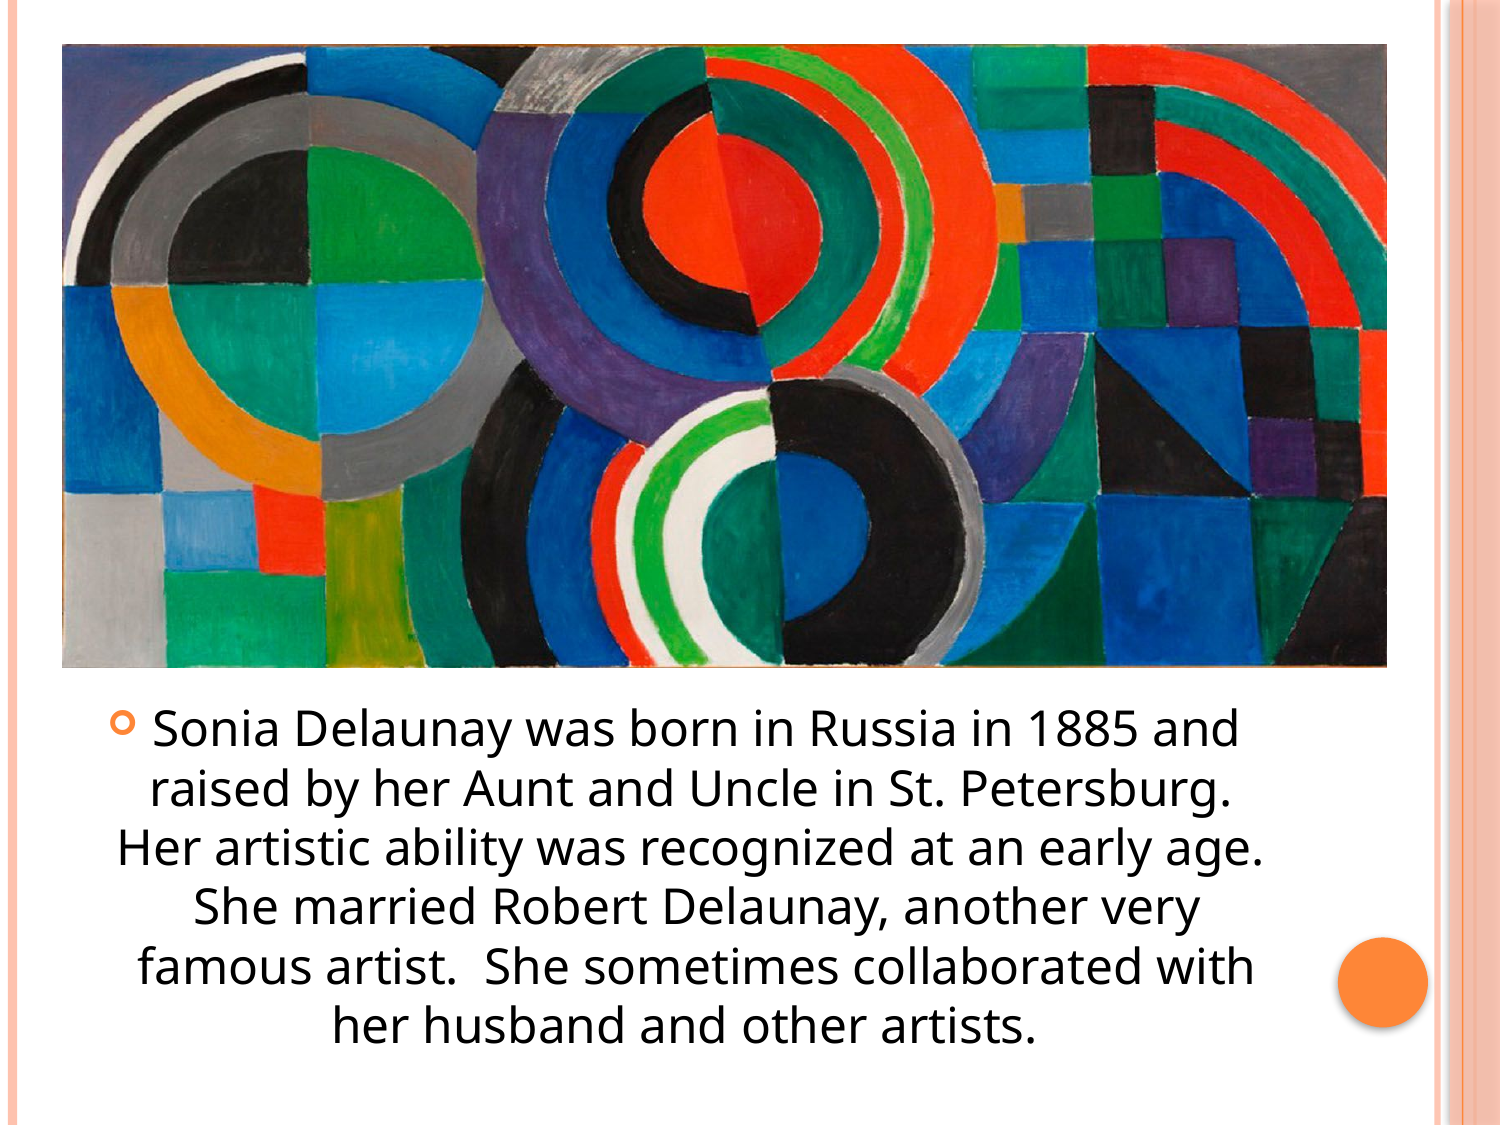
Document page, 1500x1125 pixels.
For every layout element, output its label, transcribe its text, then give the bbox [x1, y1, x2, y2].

list Sonia Delaunay was born in Russia in 1885 and raised by her Aunt and Uncle in St. Petersburg. Her artistic ability was recognized at an early age. She married Robert Delaunay, another very famous artist. She sometimes collaborated with her husband and other artists. [50, 689, 1300, 1062]
picture [62, 44, 1387, 669]
